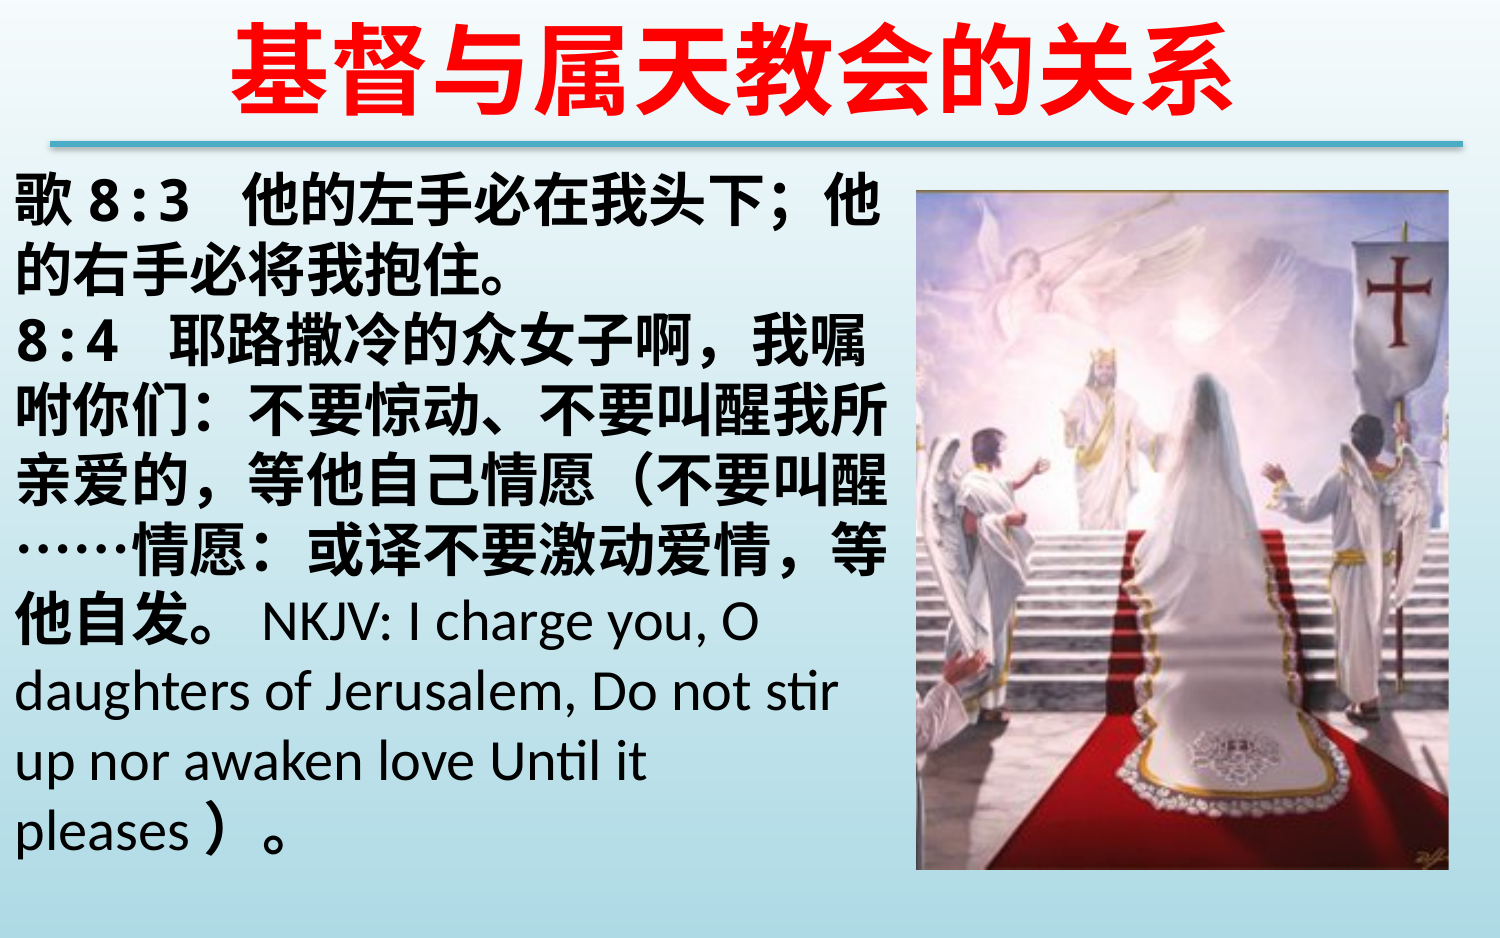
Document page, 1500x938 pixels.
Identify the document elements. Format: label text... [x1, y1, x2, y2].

picture [915, 189, 1449, 870]
text_box 歌8:3 他的左手必在我头下；他的右手必将我抱住。 8:4 耶路撒冷的众女子啊，我嘱咐你们：不要惊动、不要叫醒我所亲爱的，等他自己情愿（不要叫醒……情愿：或译不要激动爱情，等他自发。NKJV: I charge you, O daughters of Jerusalem, Do not stir up nor awaken love Until it pleases）。 [0, 153, 918, 872]
text_box 基督与属天教会的关系 [214, 0, 1255, 135]
